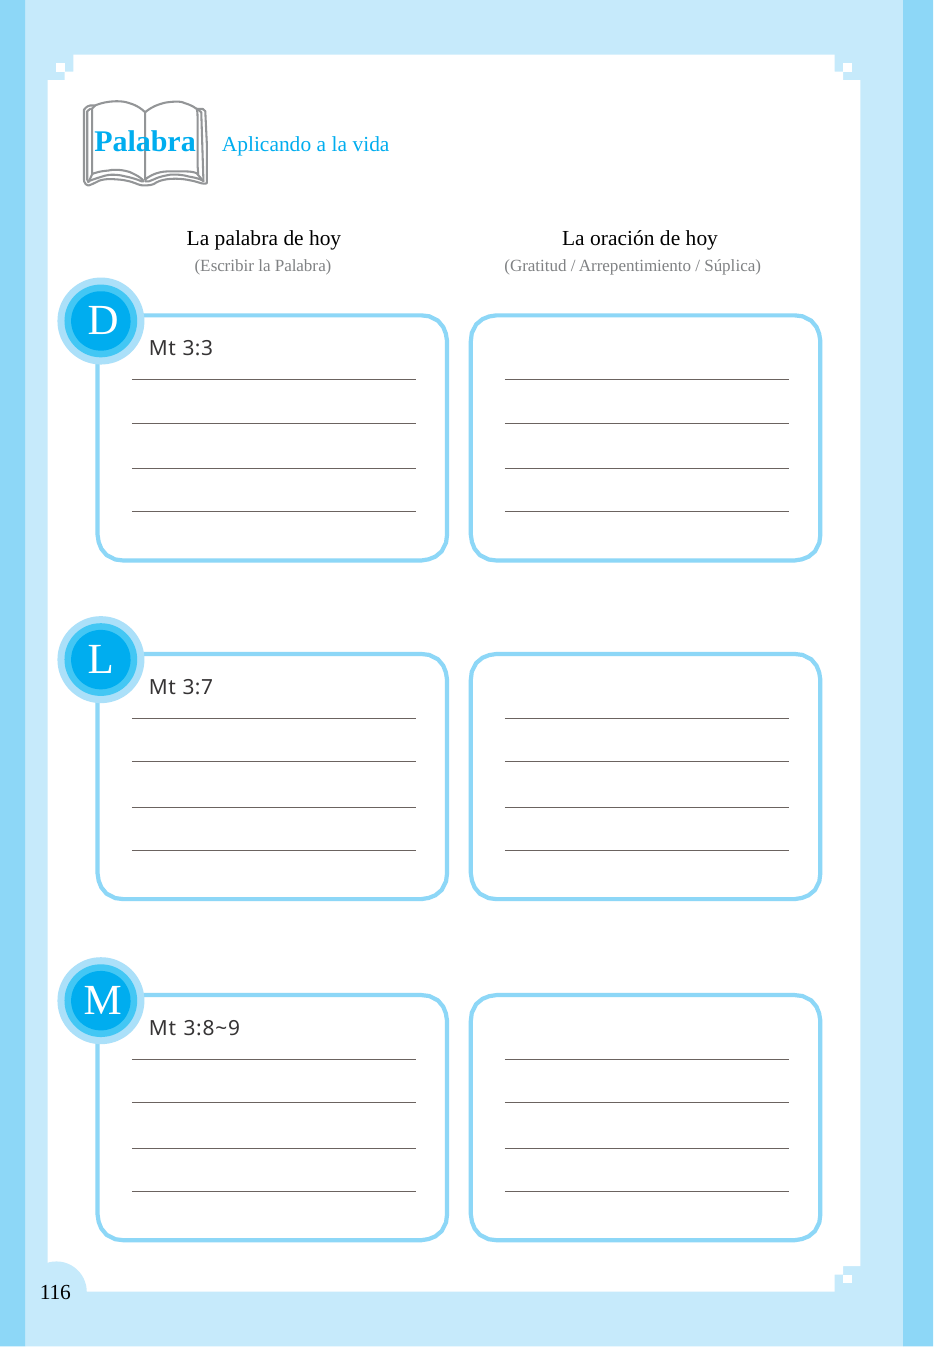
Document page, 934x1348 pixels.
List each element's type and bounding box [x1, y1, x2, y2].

text_box [0, 0, 934, 1347]
